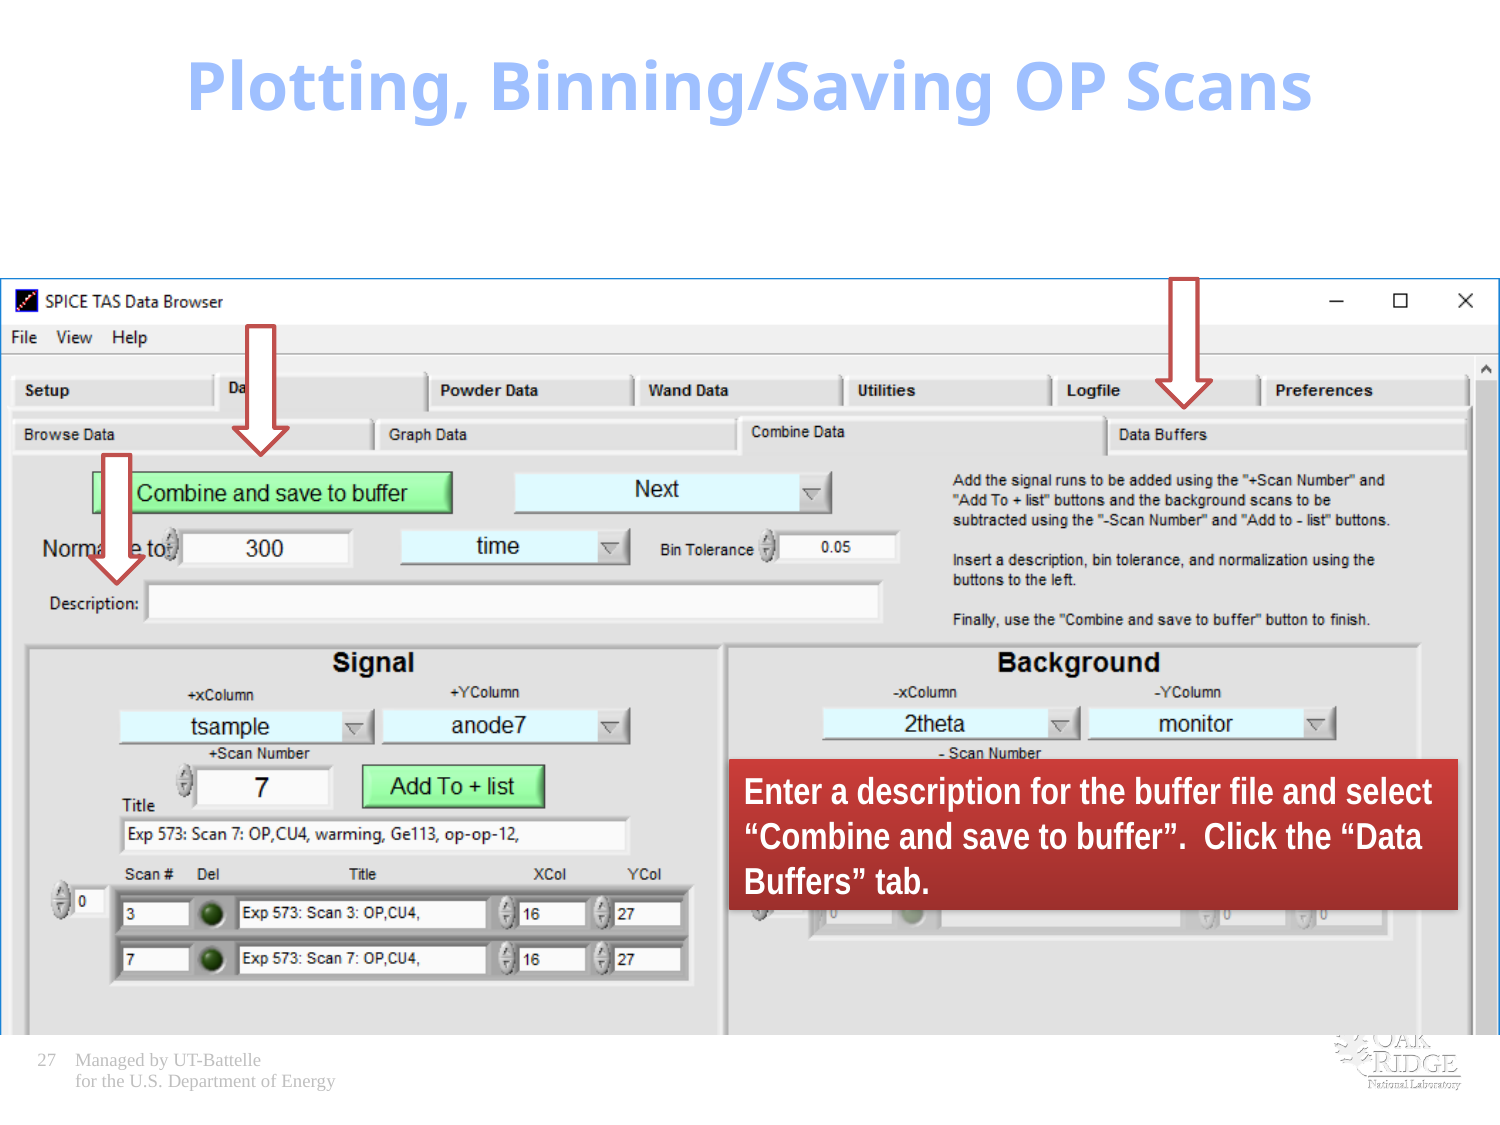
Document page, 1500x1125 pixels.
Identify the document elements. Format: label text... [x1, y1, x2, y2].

picture [0, 278, 1500, 1095]
title Plotting, Binning/Saving OP Scans [0, 49, 1500, 133]
